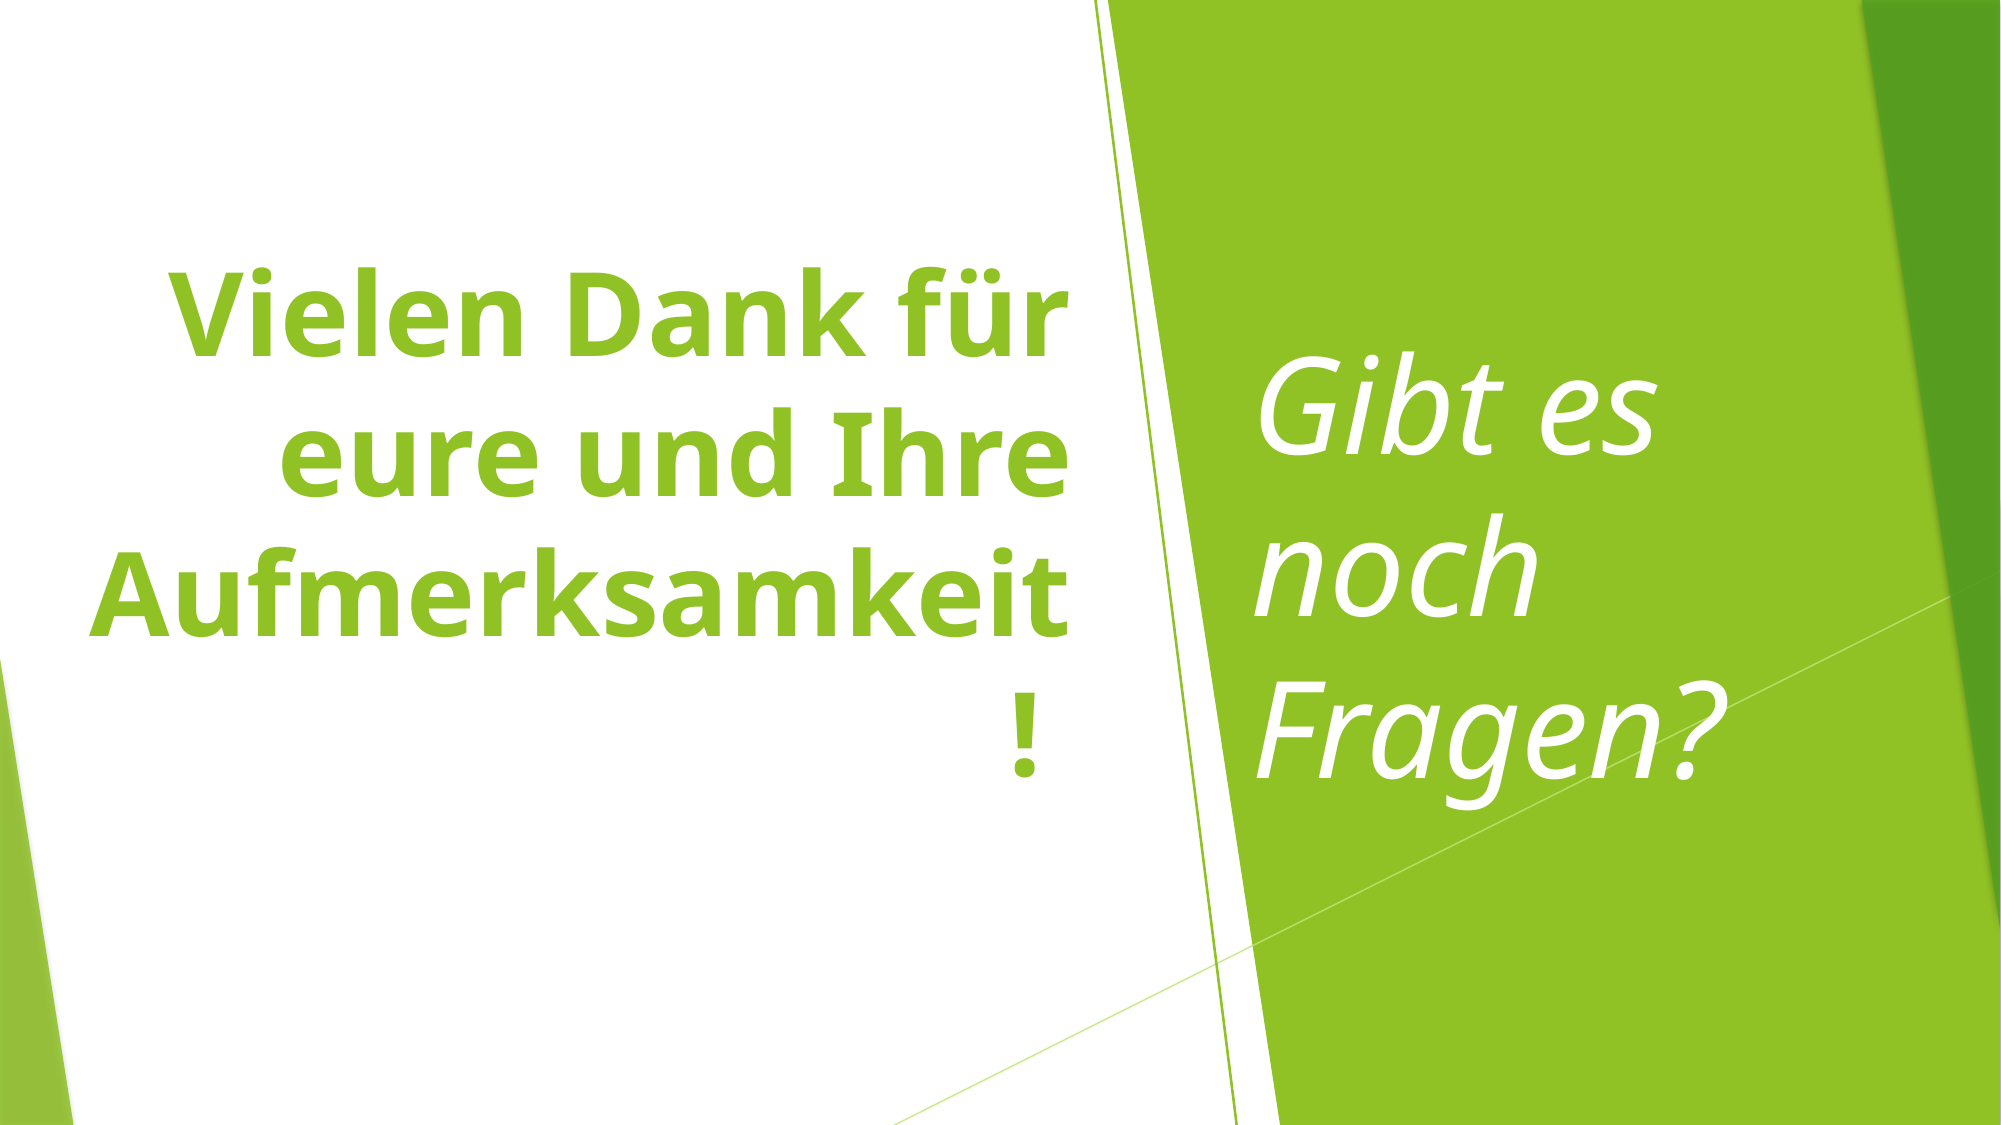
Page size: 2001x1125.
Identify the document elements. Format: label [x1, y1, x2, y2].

text_box [894, 570, 1090, 1125]
text_box [1238, 0, 2000, 570]
text_box [0, 0, 1093, 1125]
text_box [1241, 570, 2000, 1125]
text_box [1094, 0, 1238, 1125]
